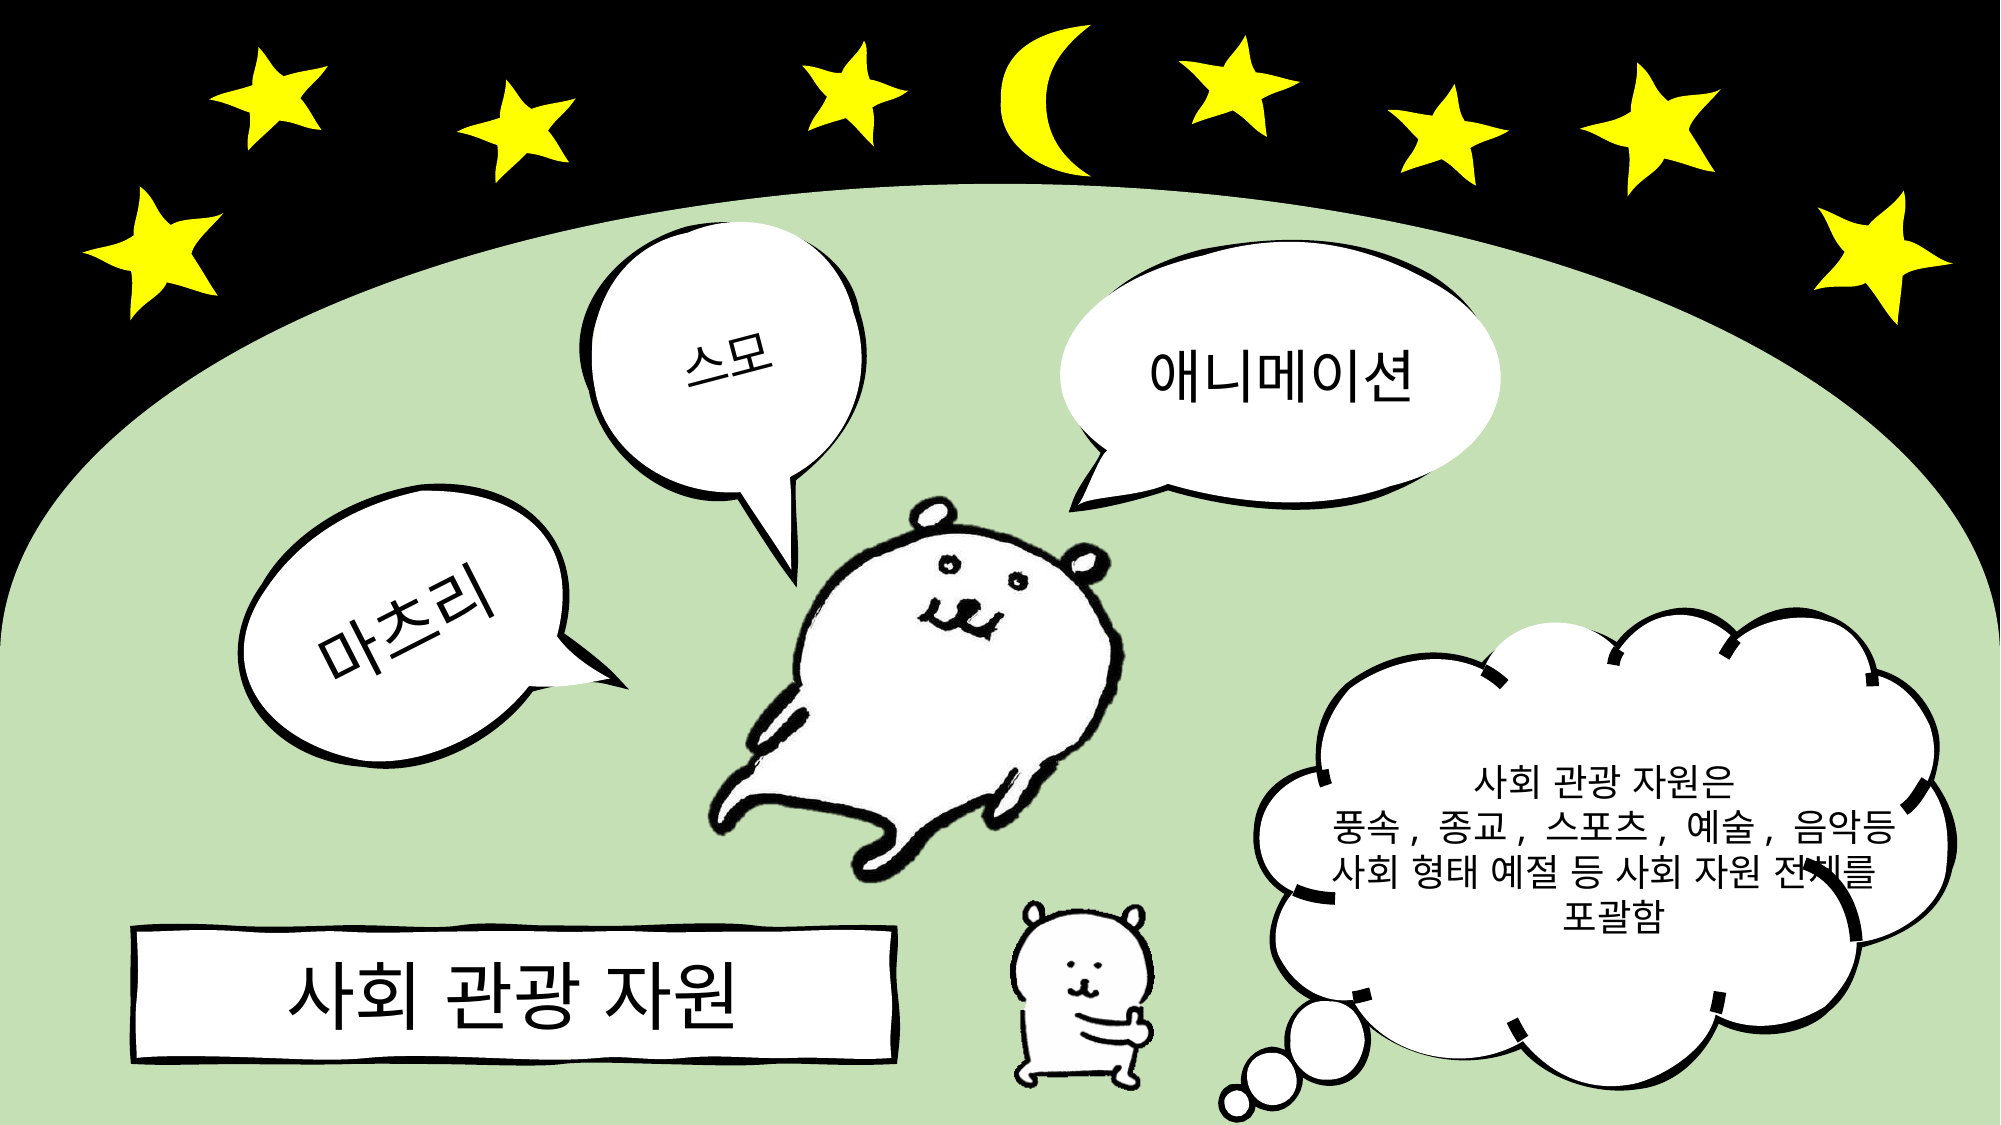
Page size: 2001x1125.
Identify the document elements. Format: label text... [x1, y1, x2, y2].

text_box [1175, 32, 1301, 139]
text_box 마츠리 [242, 488, 505, 764]
text_box [1384, 81, 1510, 188]
text_box 스모 [584, 221, 862, 424]
text_box [205, 44, 329, 154]
text_box [1577, 59, 1722, 199]
text_box 사회 관광 자원은 풍속, 종교, 스포츠, 예술, 음악등 사회 형태 예절 등 사회 자원 전체를 포괄함 [1261, 612, 1952, 1107]
text_box [79, 183, 225, 323]
text_box 애니메이션 [1060, 241, 1501, 503]
text_box [799, 38, 912, 150]
text_box [0, 182, 2000, 1125]
text_box [999, 23, 1095, 178]
text_box [1811, 187, 1954, 328]
text_box 사회 관광 자원 [134, 928, 877, 1061]
picture [505, 424, 1329, 1124]
text_box [453, 77, 577, 186]
